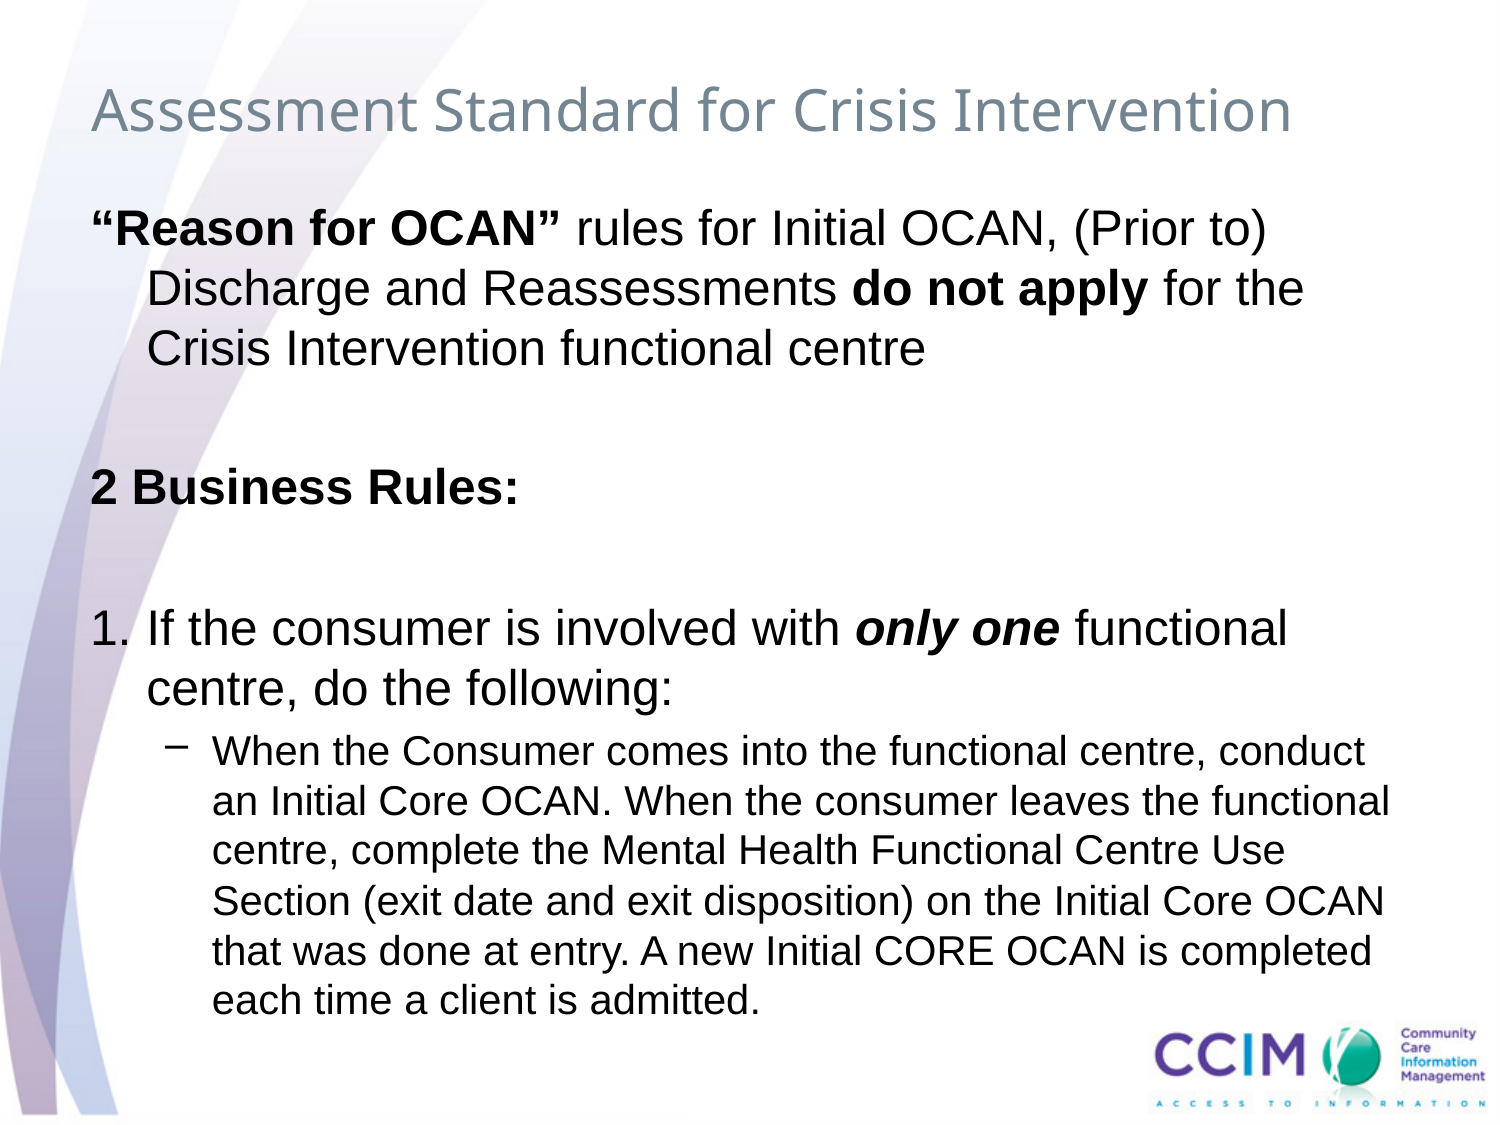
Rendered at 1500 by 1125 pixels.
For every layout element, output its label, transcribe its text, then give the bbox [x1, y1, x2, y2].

picture [0, 0, 1500, 1125]
title Assessment Standard for Crisis Intervention [76, 18, 1428, 197]
list “Reason for OCAN” rules for Initial OCAN, (Prior to) Discharge and Reassessments do not apply for the Crisis Intervention functional centre 2 Business Rules: 1. If the consumer is involved with only one functional centre, do the following: When the Consumer comes into the functional centre, conduct an Initial Core OCAN. When the consumer leaves the functional centre, complete the Mental Health Functional Centre Use Section (exit date and exit disposition) on the Initial Core OCAN that was done at entry. A new Initial CORE OCAN is completed each time a client is admitted. [74, 187, 1426, 1038]
